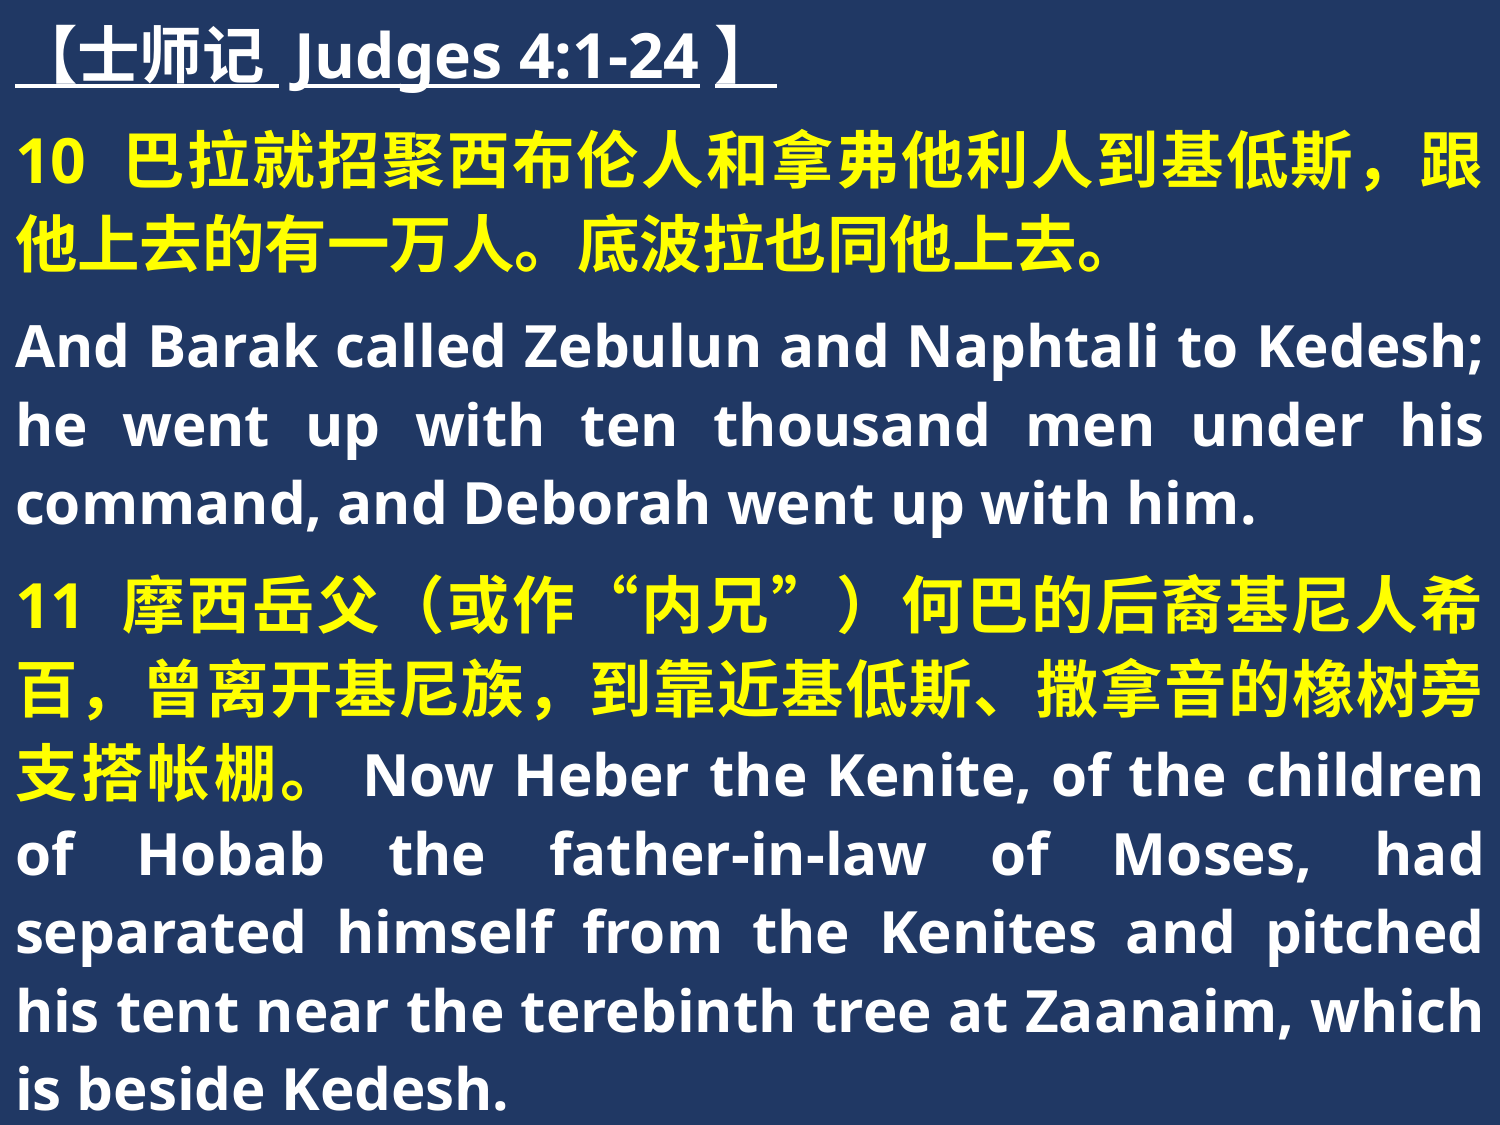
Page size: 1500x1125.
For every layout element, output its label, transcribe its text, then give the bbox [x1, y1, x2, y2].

list 【士师记 Judges 4:1-24】 10 巴拉就招聚西布伦人和拿弗他利人到基低斯，跟他上去的有一万人。底波拉也同他上去。 And Barak called Zebulun and Naphtali to Kedesh; he went up with ten thousand men under his command, and Deborah went up with him. 11 摩西岳父（或作“内兄”）何巴的后裔基尼人希百，曾离开基尼族，到靠近基低斯、撒拿音的橡树旁支搭帐棚。Now Heber the Kenite, of the children of Hobab the father-in-law of Moses, had separated himself from the Kenites and pitched his tent near the terebinth tree at Zaanaim, which is beside Kedesh. [0, 0, 1500, 1125]
